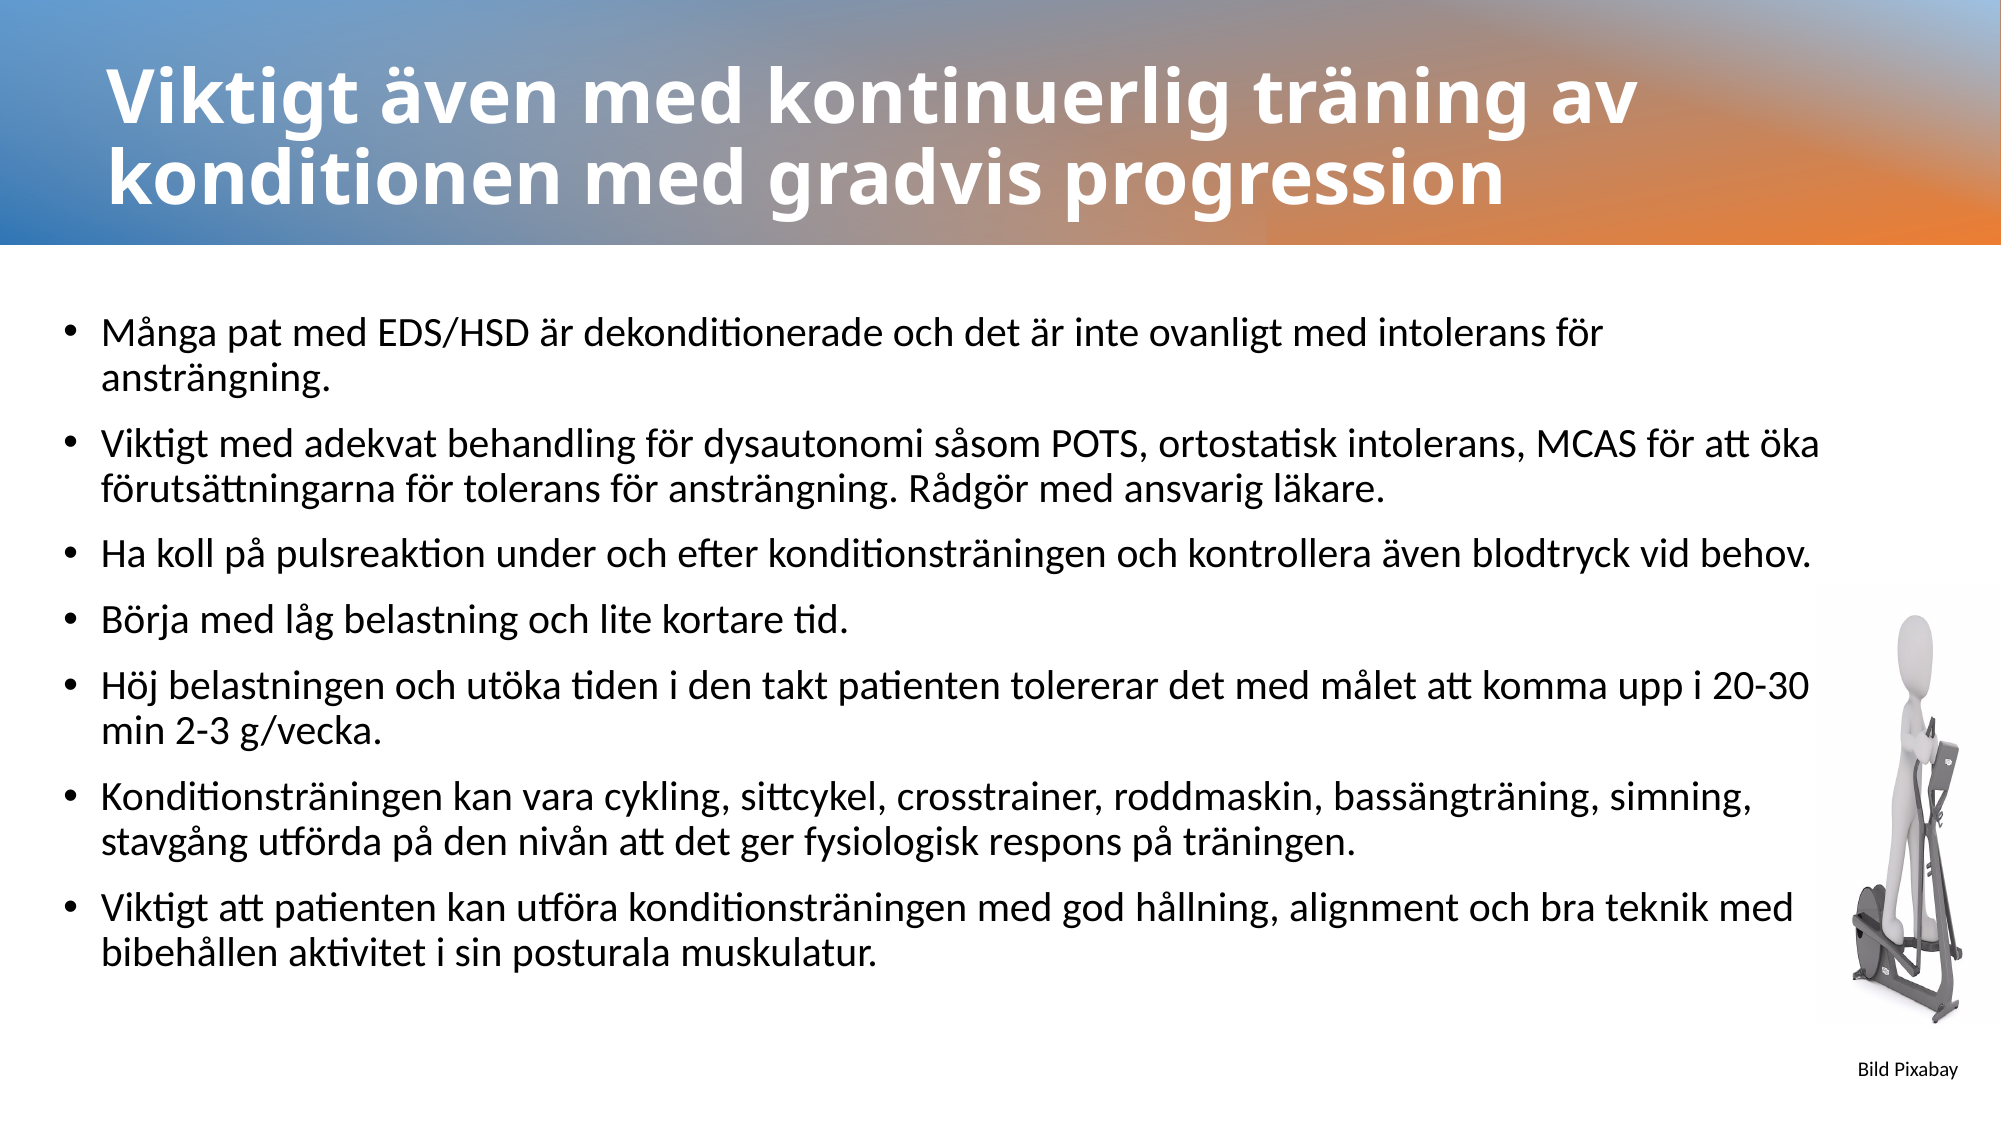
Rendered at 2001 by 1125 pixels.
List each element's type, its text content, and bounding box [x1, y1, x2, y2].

list Många pat med EDS/HSD är dekonditionerade och det är inte ovanligt med intolerans för ansträngning. Viktigt med adekvat behandling för dysautonomi såsom POTS, ortostatisk intolerans, MCAS för att öka förutsättningarna för tolerans för ansträngning. Rådgör med ansvarig läkare. Ha koll på pulsreaktion under och efter konditionsträningen och kontrollera även blodtryck vid behov. Börja med låg belastning och lite kortare tid. Höj belastningen och utöka tiden i den takt patienten tolererar det med målet att komma upp i 20-30 min 2-3 g/vecka. Konditionsträningen kan vara cykling, sittcykel, crosstrainer, roddmaskin, bassängträning, simning, stavgång utförda på den nivån att det ger fysiologisk respons på träningen. Viktigt att patienten kan utföra konditionsträningen med god hållning, alignment och bra teknik med bibehållen aktivitet i sin posturala muskulatur. [48, 302, 1844, 1121]
picture [1817, 583, 2000, 1030]
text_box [0, 0, 2000, 245]
text_box Bild Pixabay [1843, 1048, 1981, 1089]
